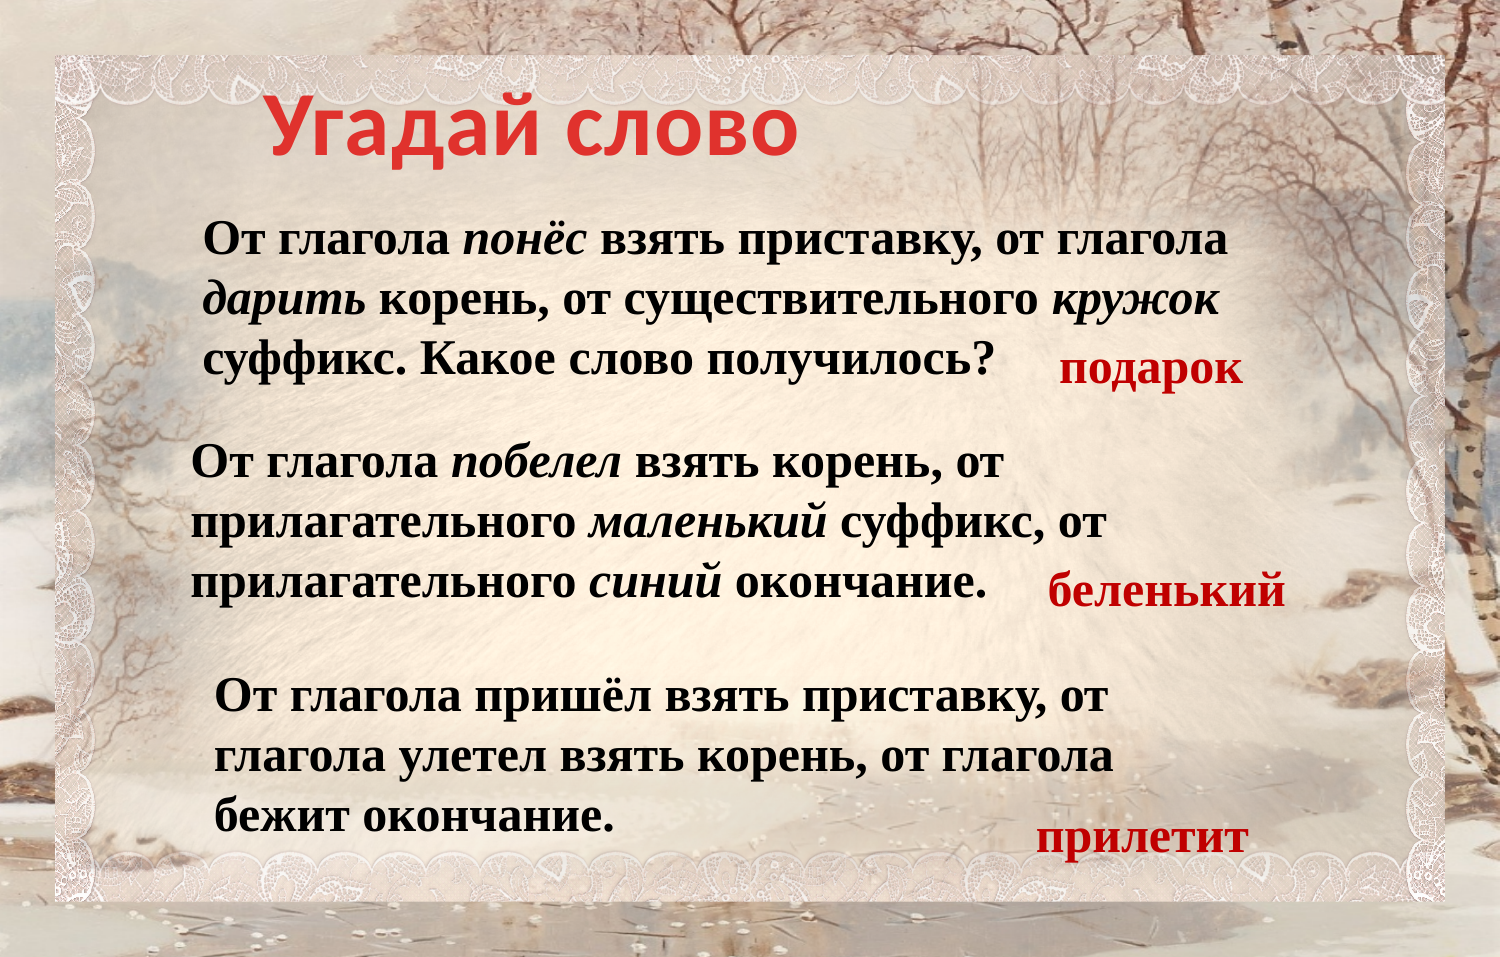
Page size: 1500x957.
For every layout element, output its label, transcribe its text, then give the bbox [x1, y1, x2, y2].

picture [0, 0, 1500, 957]
text_box От глагола пришёл взять приставку, от глагола улетел взять корень, от глагола бежит окончание. [199, 654, 1254, 849]
text_box От глагола понёс взять приставку, от глагола дарить корень, от существительного кружок суффикс. Какое слово получилось? [187, 197, 1289, 392]
text_box подарок [1044, 325, 1259, 401]
text_box беленький [1032, 548, 1301, 624]
text_box прилетит [1021, 794, 1265, 870]
text_box От глагола побелел взять корень, от прилагательного маленький суффикс, от прилагательного синий окончание. [175, 419, 1360, 615]
text_box Угадай слово [248, 56, 817, 182]
